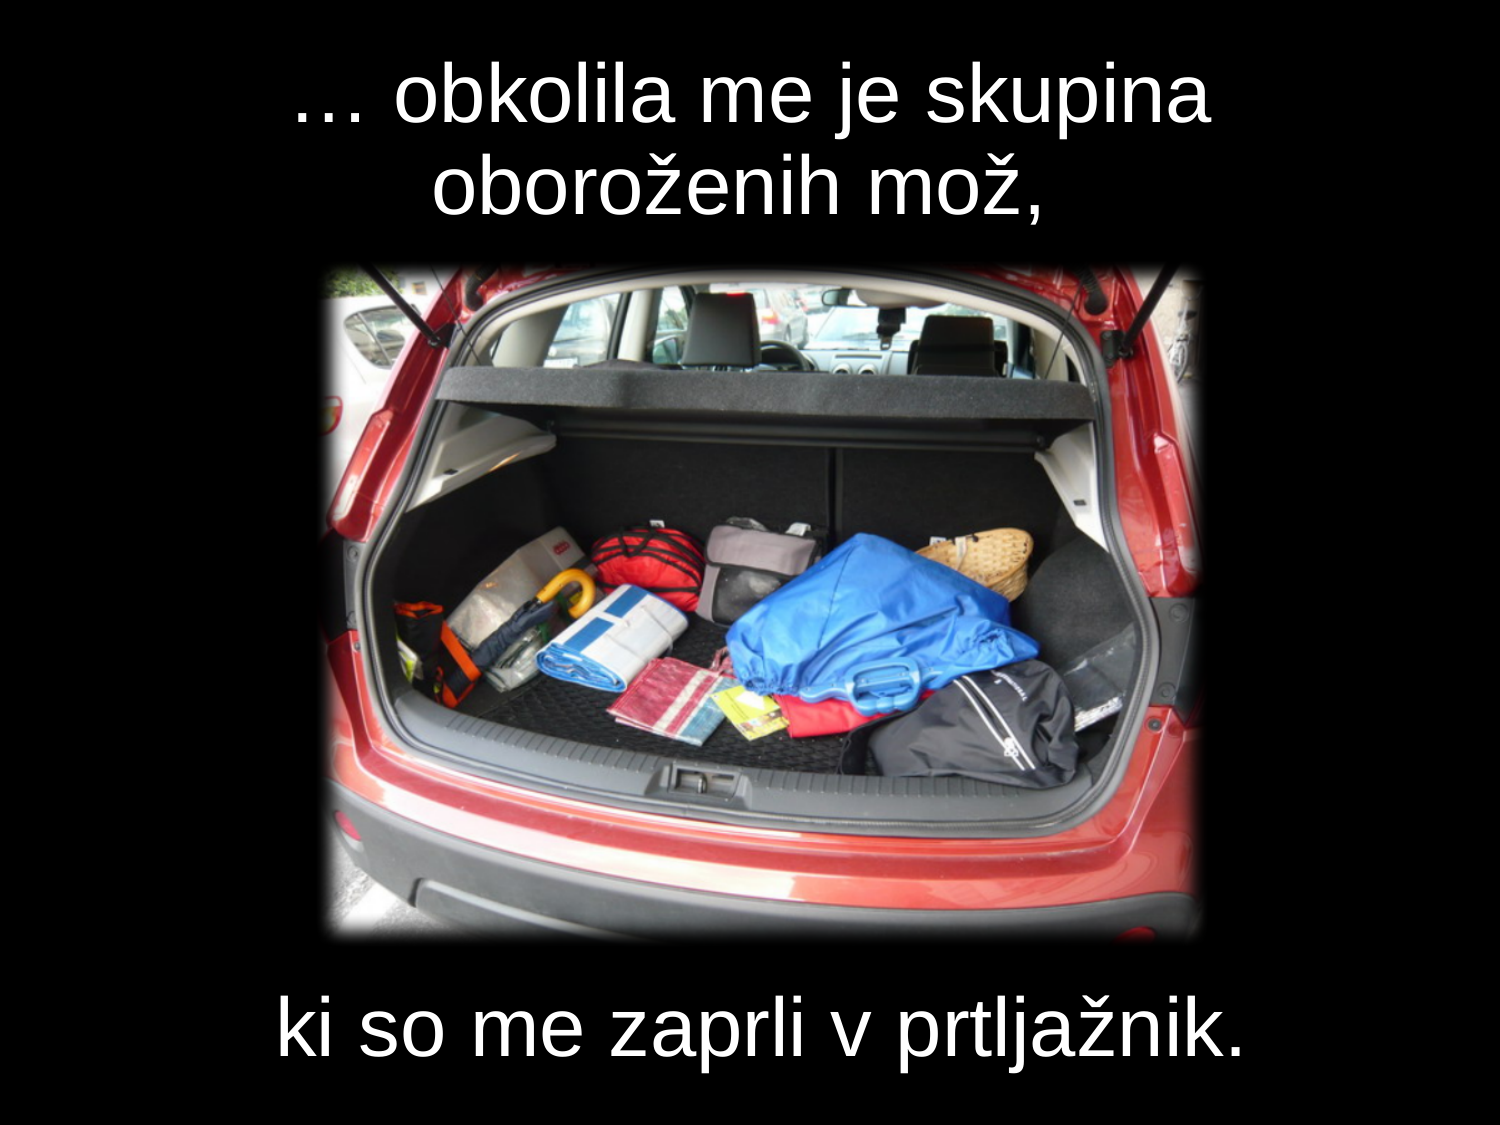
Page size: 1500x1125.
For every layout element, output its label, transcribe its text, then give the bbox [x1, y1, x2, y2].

text_box … obkolila me je skupina oboroženih mož, [0, 40, 1500, 239]
text_box ki so me zaprli v prtljažnik. [0, 974, 1500, 1081]
picture [315, 253, 1209, 948]
